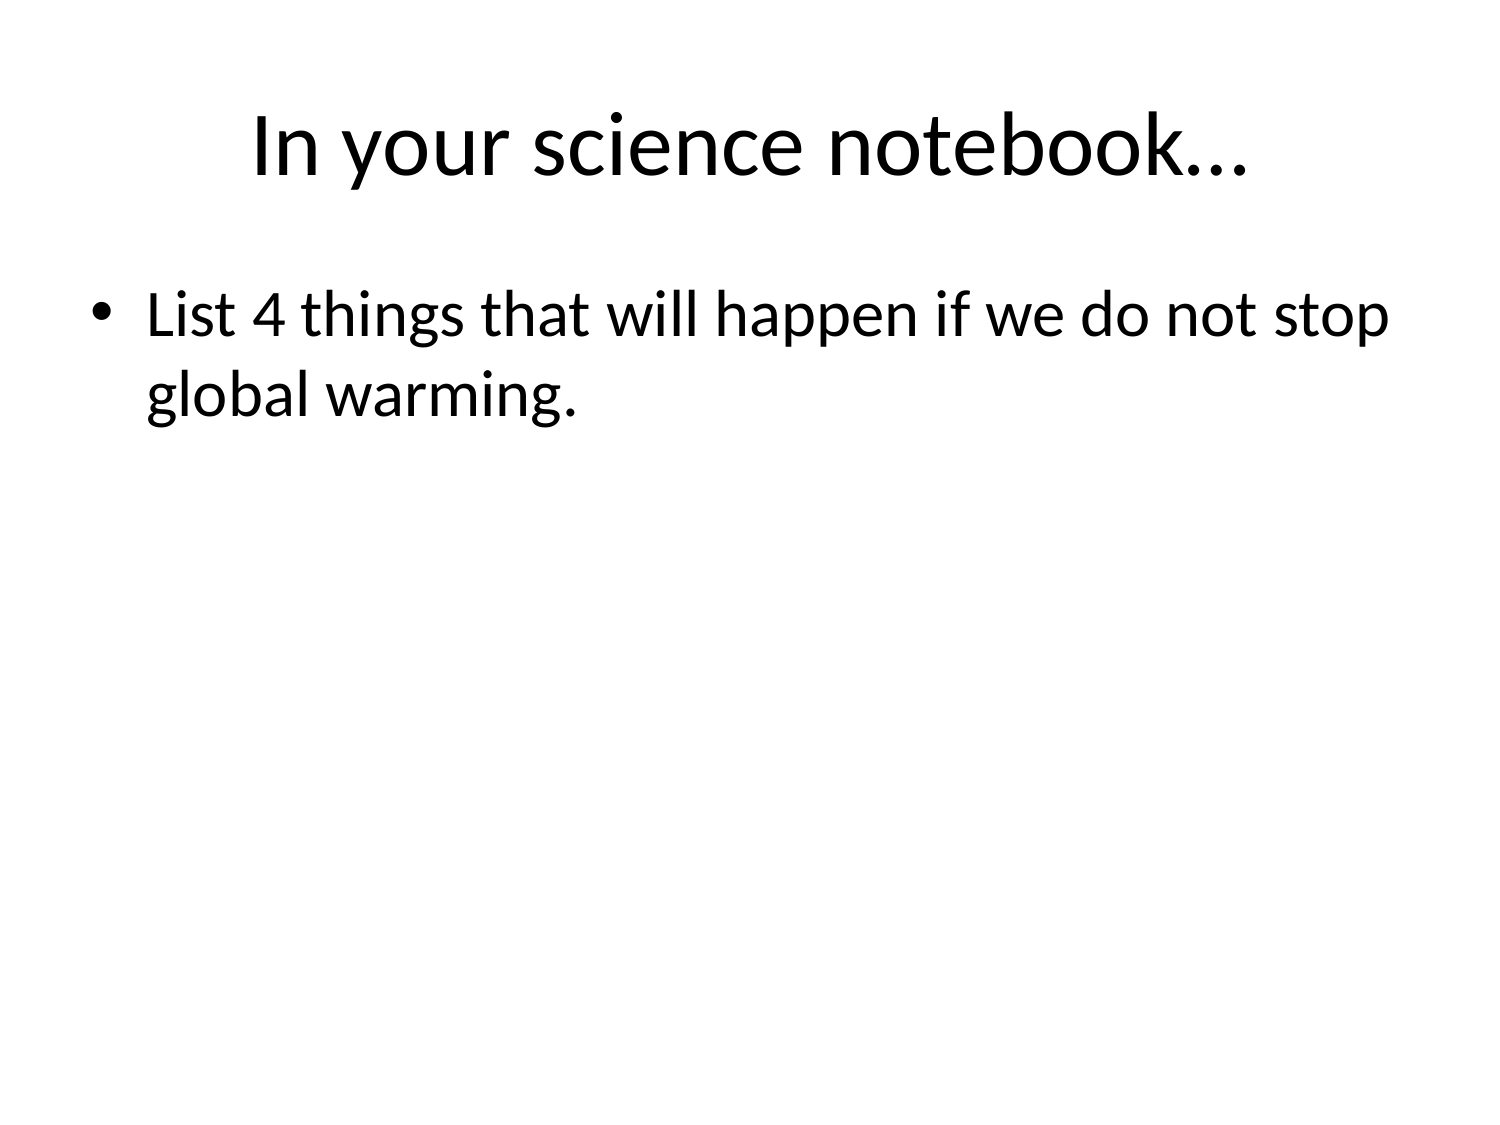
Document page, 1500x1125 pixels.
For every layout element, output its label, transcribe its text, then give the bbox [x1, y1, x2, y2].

list List 4 things that will happen if we do not stop global warming. [75, 262, 1425, 1005]
title In your science notebook… [75, 45, 1425, 233]
